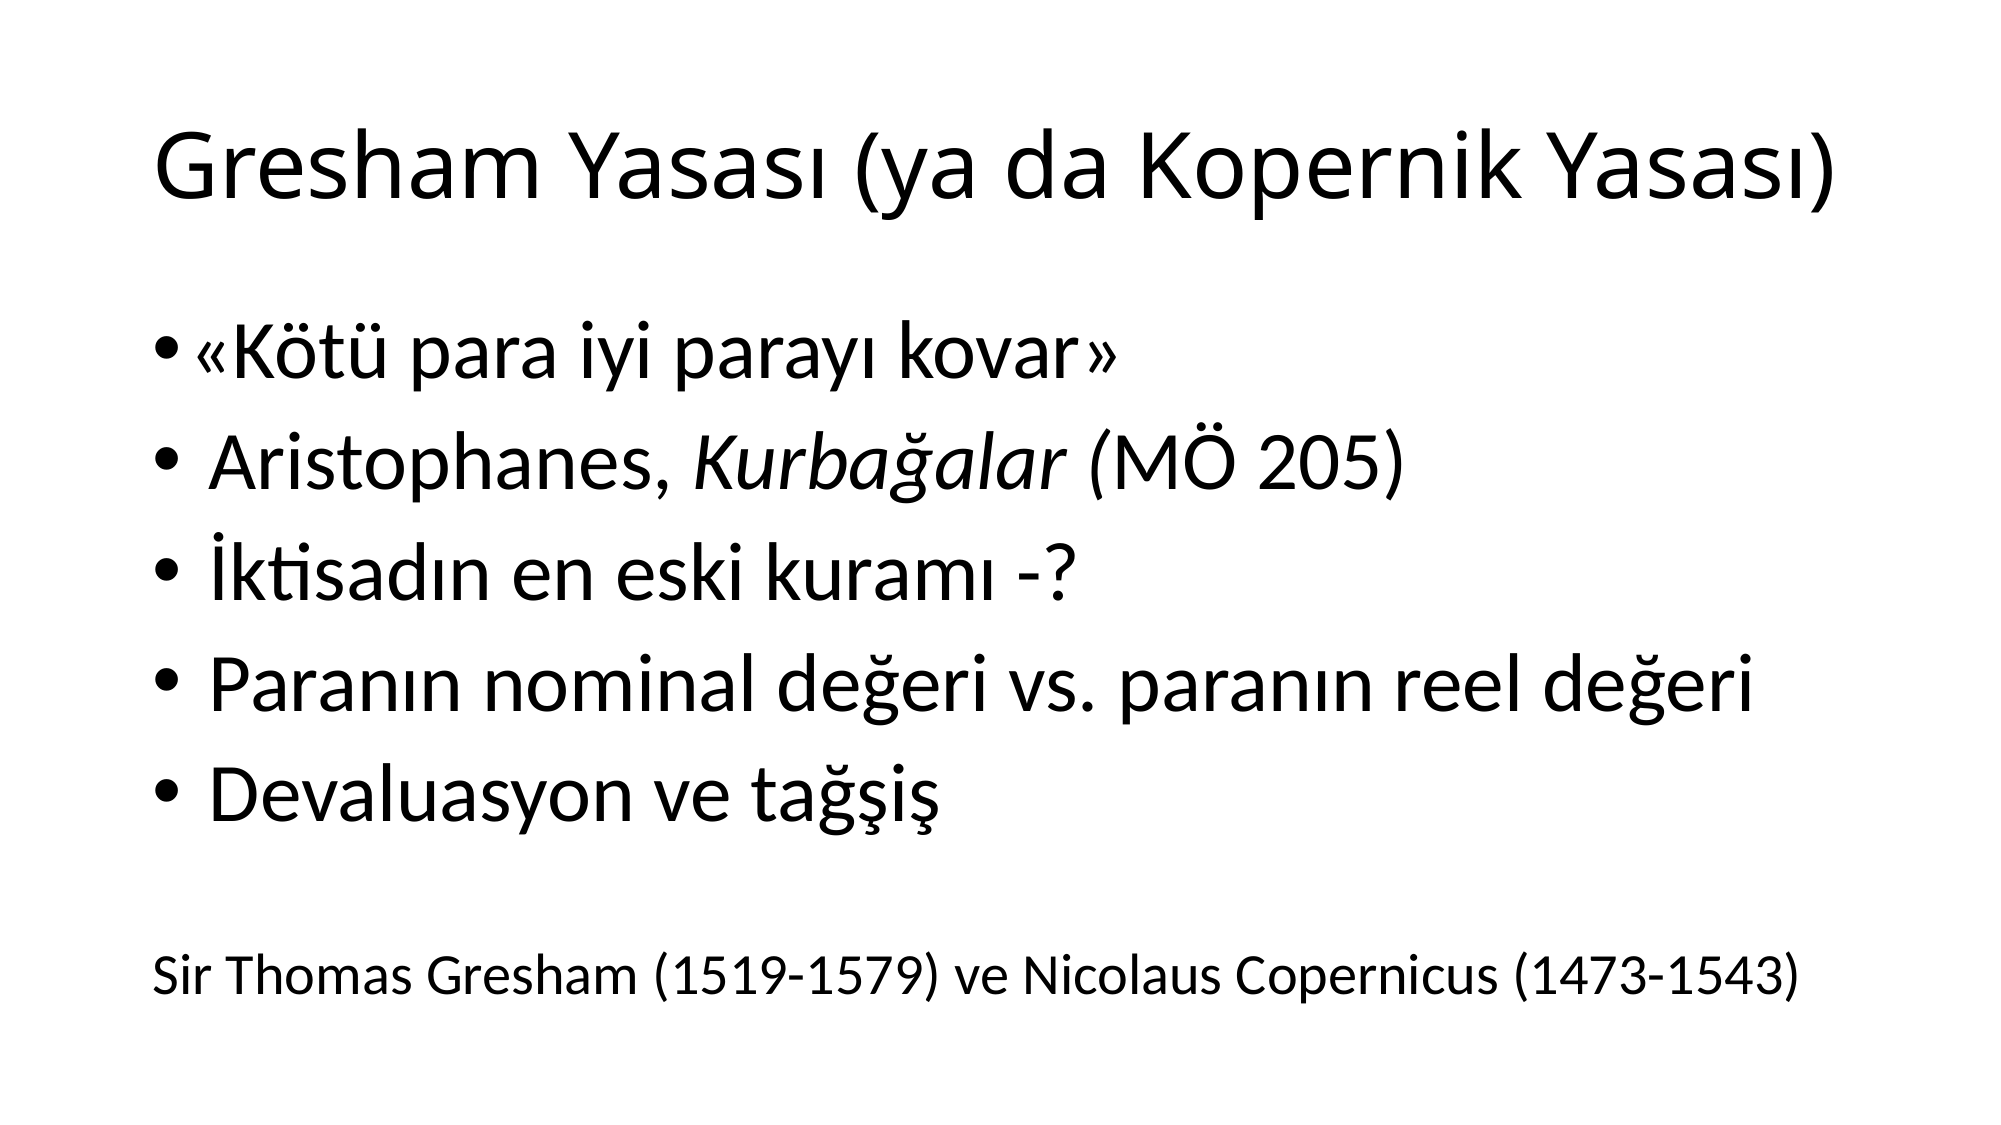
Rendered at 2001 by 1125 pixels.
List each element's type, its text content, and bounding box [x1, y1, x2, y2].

list «Kötü para iyi parayı kovar» Aristophanes, Kurbağalar (MÖ 205) İktisadın en eski kuramı -? Paranın nominal değeri vs. paranın reel değeri Devaluasyon ve tağşiş Sir Thomas Gresham (1519-1579) ve Nicolaus Copernicus (1473-1543) [137, 299, 1863, 1059]
title Gresham Yasası (ya da Kopernik Yasası) [137, 59, 1863, 278]
